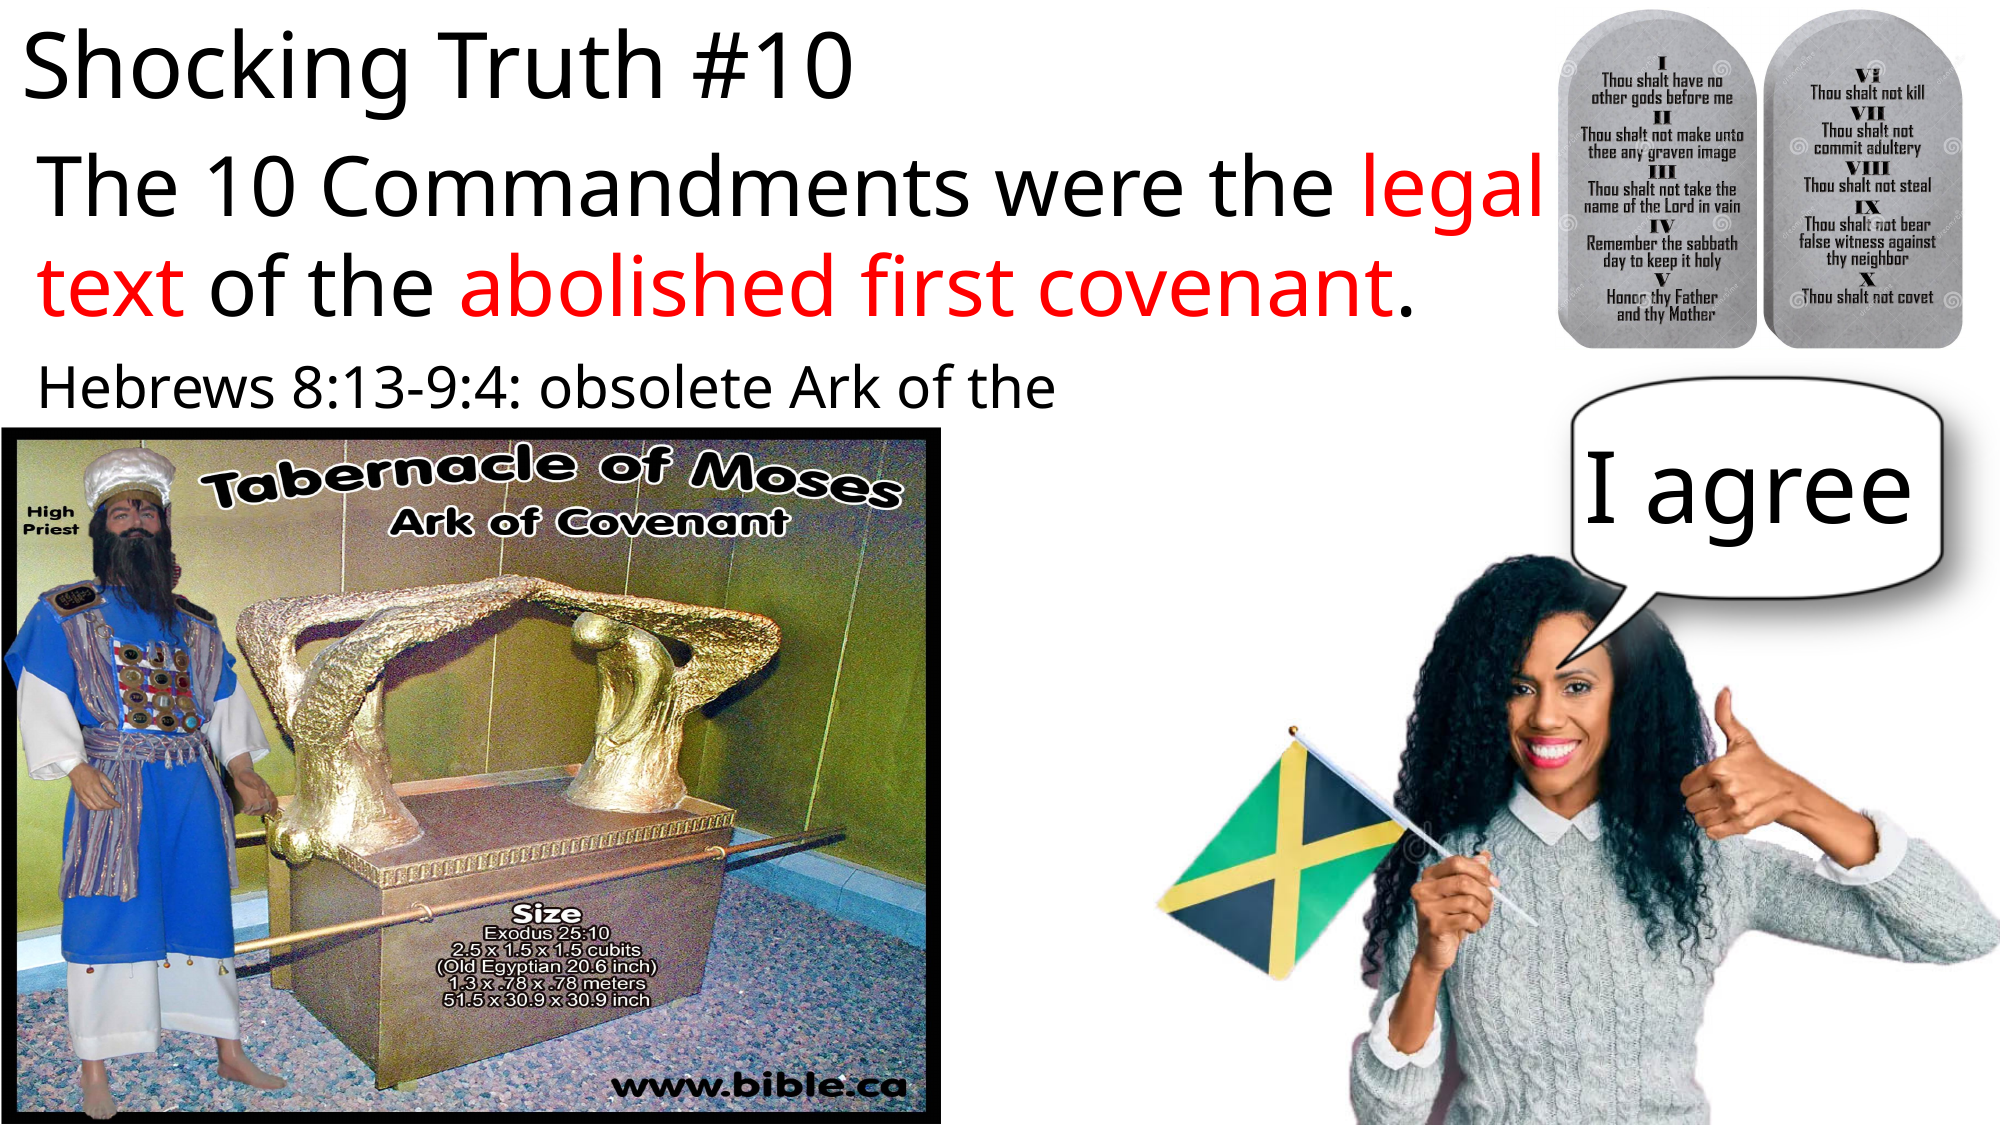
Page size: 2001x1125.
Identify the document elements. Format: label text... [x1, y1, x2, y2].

picture [3, 306, 940, 1125]
text_box Hebrews 8:13-9:4: obsolete Ark of the Covenant [21, 343, 122, 427]
text_box Shocking Truth #10 [6, 0, 1862, 125]
text_box The 10 Commandments were the legal text of the abolished first covenant. [21, 126, 1555, 341]
text_box Hebrews 8:13-9:4: obsolete Ark of the Covenant [819, 343, 1338, 498]
picture [1555, 7, 1966, 350]
picture [1153, 358, 2000, 1125]
